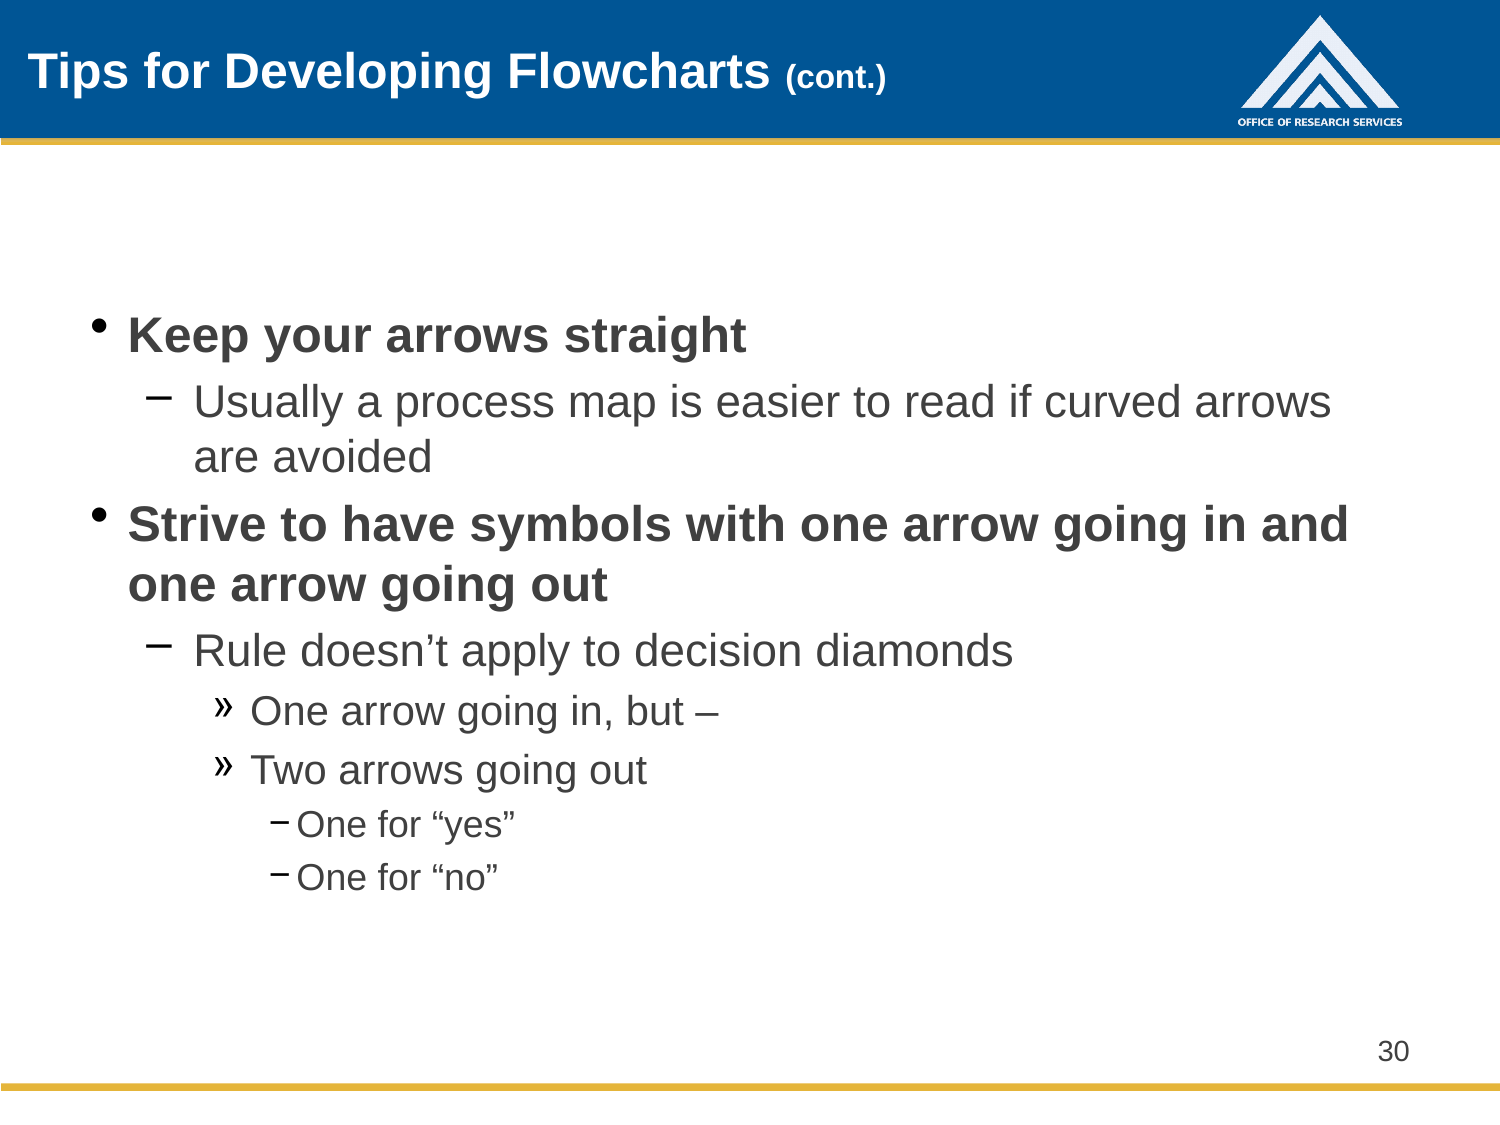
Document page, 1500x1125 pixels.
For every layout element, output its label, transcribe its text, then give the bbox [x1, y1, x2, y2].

slide_number 30 [1074, 1024, 1426, 1103]
picture [1238, 15, 1402, 126]
title Tips for Developing Flowcharts (cont.) [12, 0, 1238, 138]
list Keep your arrows straight Usually a process map is easier to read if curved arrows are avoided Strive to have symbols with one arrow going in and one arrow going out Rule doesn’t apply to decision diamonds One arrow going in, but – Two arrows going out One for “yes” One for “no” [75, 262, 1425, 1005]
